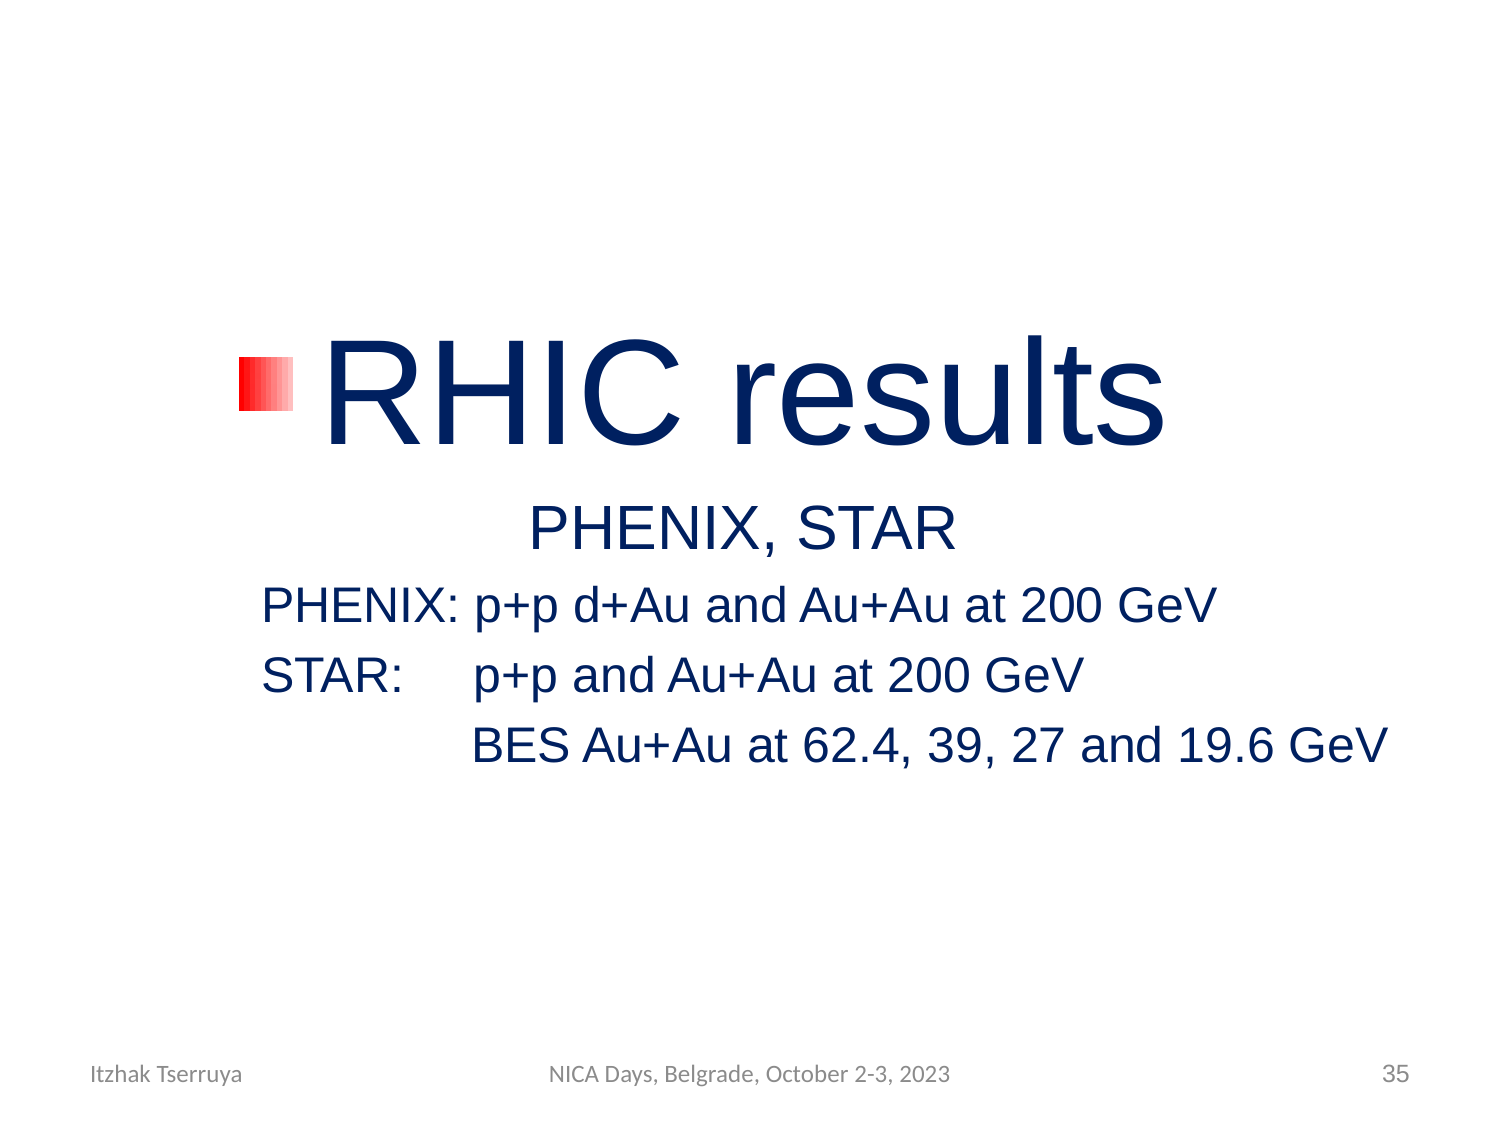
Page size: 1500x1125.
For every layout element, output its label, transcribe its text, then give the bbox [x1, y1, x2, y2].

footer NICA Days, Belgrade, October 2-3, 2023 [512, 1042, 988, 1103]
list RHIC results PHENIX, STAR PHENIX: p+p d+Au and Au+Au at 200 GeV STAR: p+p and Au+Au at 200 GeV BES Au+Au at 62.4, 39, 27 and 19.6 GeV [50, 287, 1438, 900]
slide_number 35 [1074, 1042, 1425, 1103]
slide_number Itzhak Tserruya [75, 1042, 425, 1103]
picture [234, 352, 299, 417]
